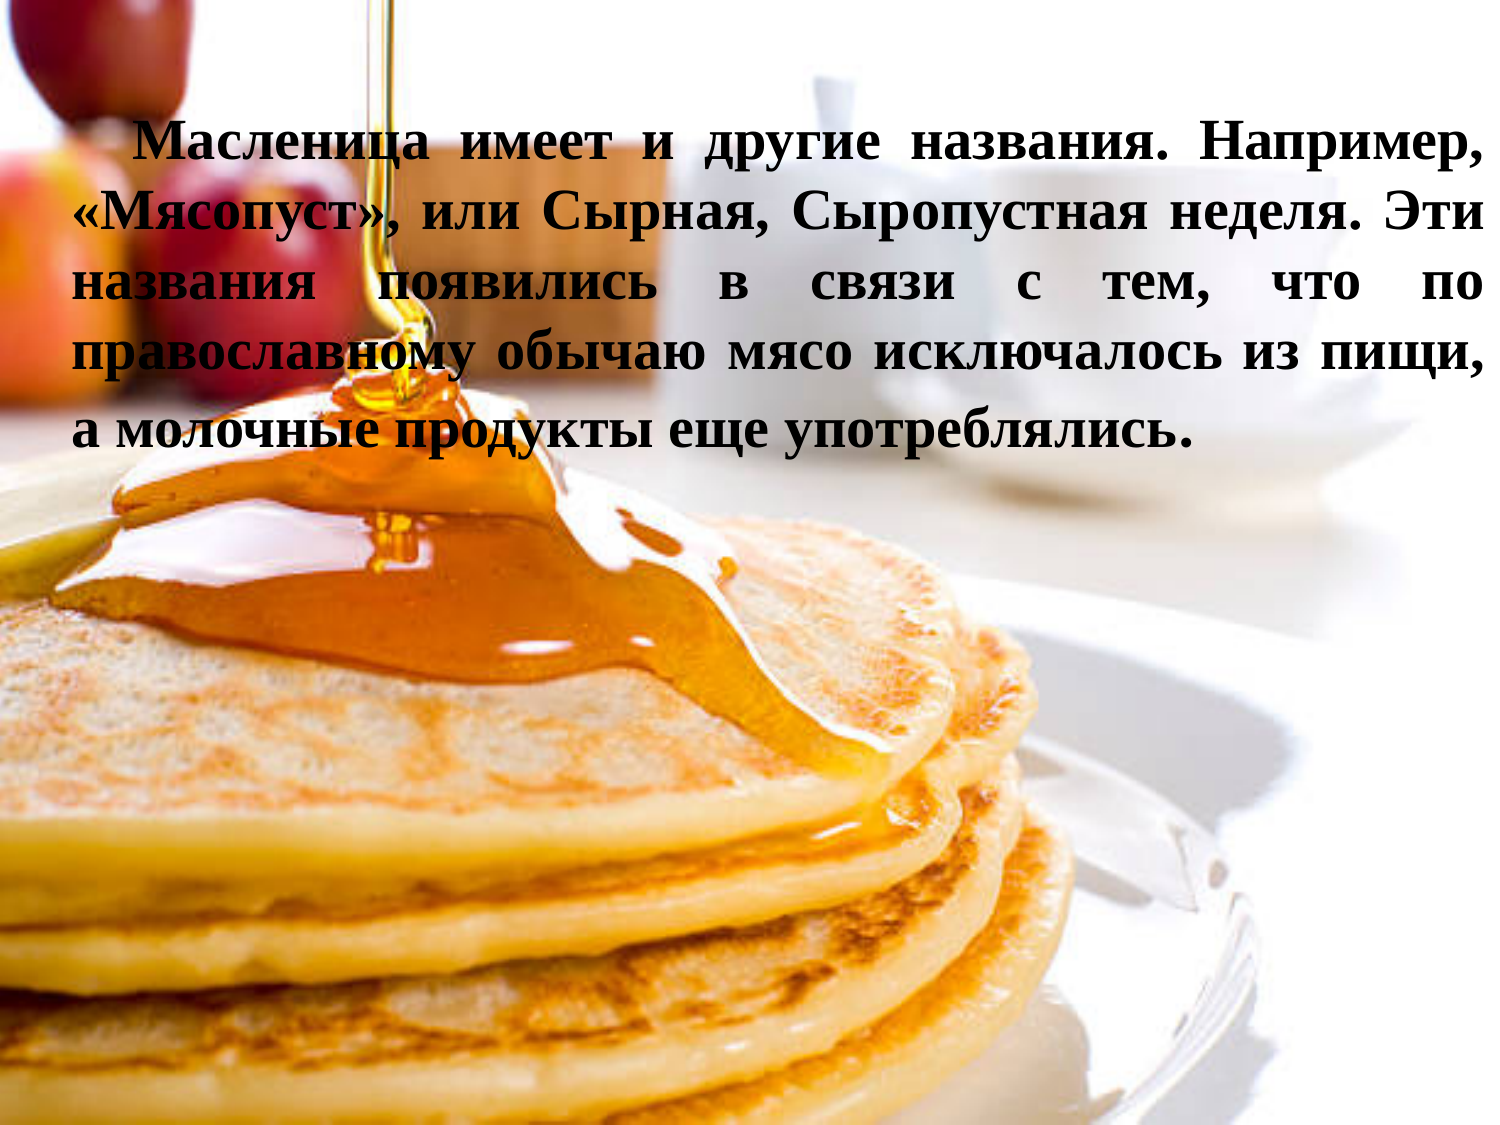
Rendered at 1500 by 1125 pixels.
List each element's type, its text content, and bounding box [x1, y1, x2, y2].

list Масленица имеет и другие названия. Например, «Мясопуст», или Сырная, Сыропустная неделя. Эти названия появились в связи с тем, что по православному обычаю мясо исключалось из пищи, а молочные продукты еще употреблялись. [0, 0, 1500, 1125]
